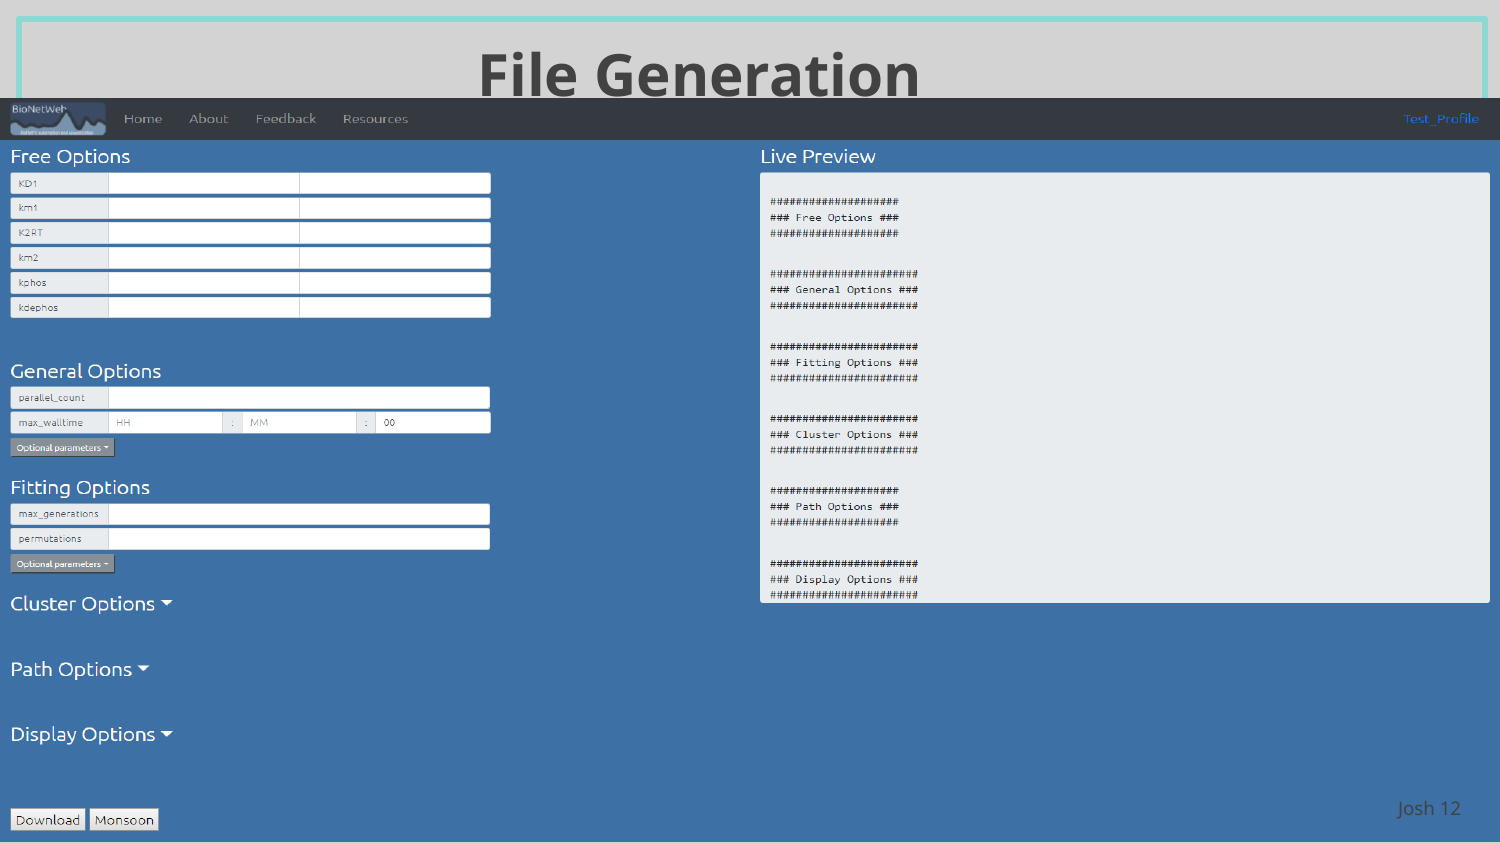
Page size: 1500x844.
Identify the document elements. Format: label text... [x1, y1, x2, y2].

title File Generation [451, 23, 949, 97]
picture [0, 98, 1500, 842]
